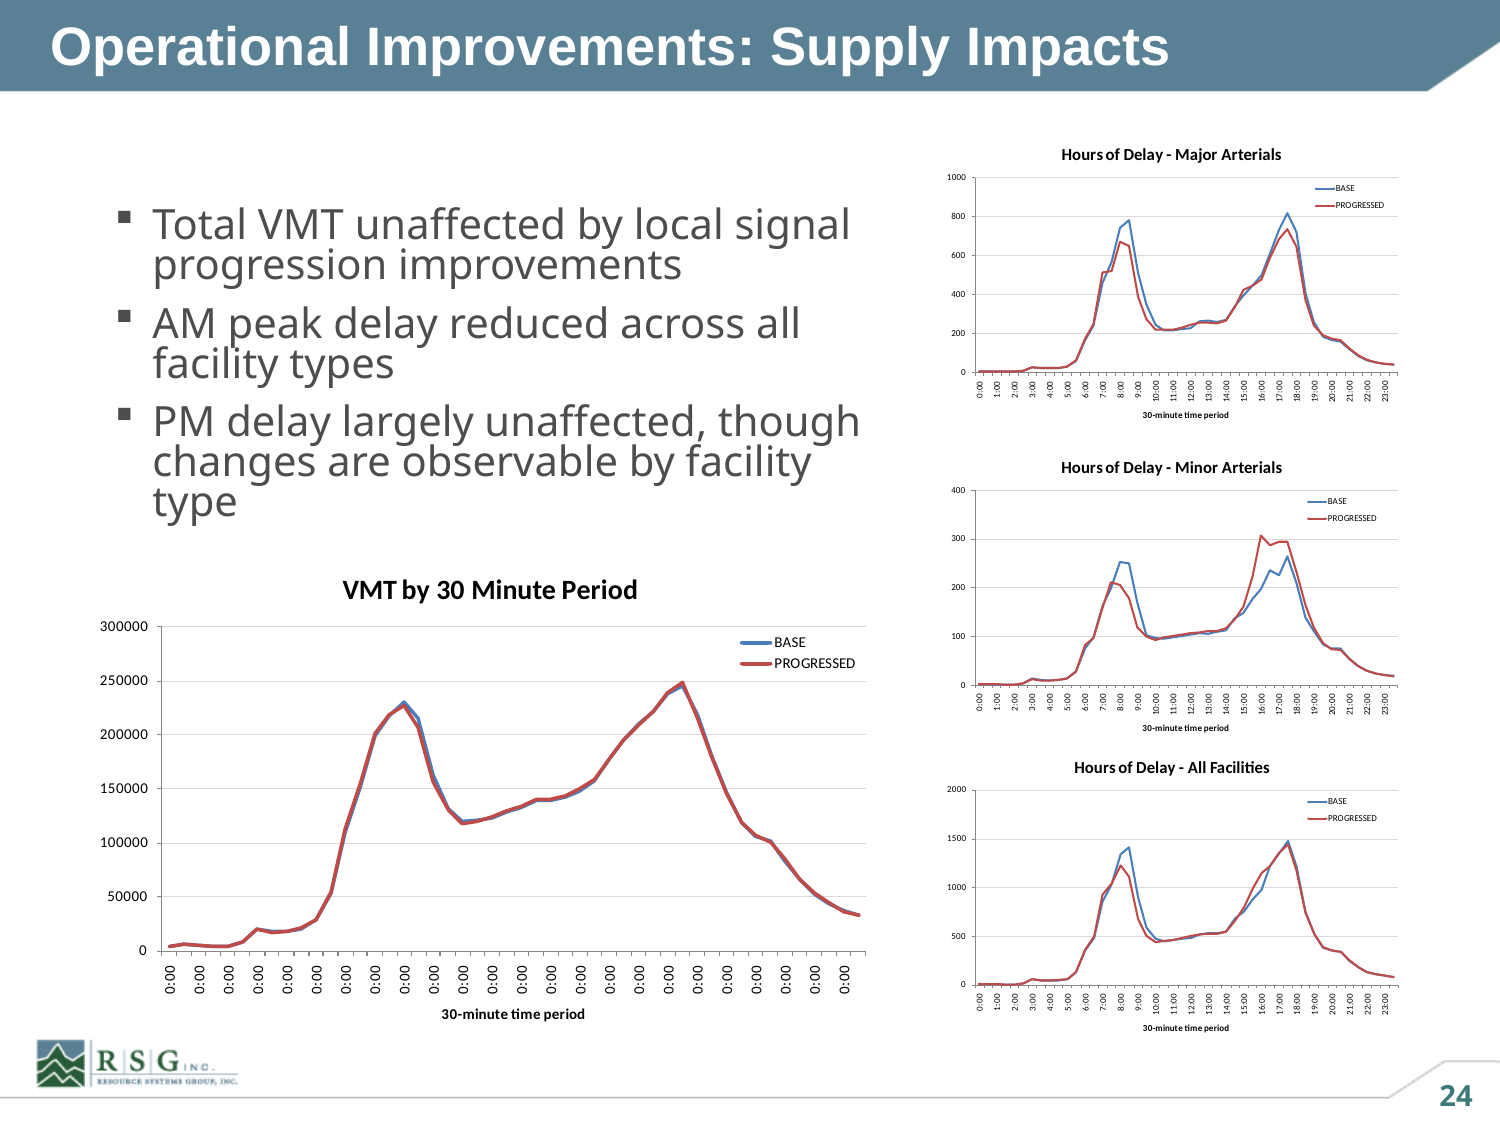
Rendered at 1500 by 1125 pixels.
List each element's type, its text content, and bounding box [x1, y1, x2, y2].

text_box Total VMT unaffected by local signal progression improvements AM peak delay reduced across all facility types PM delay largely unaffected, though changes are observable by facility type [99, 200, 888, 550]
picture [0, 39, 1500, 1125]
title Operational Improvements: Supply Impacts [49, 0, 1426, 88]
